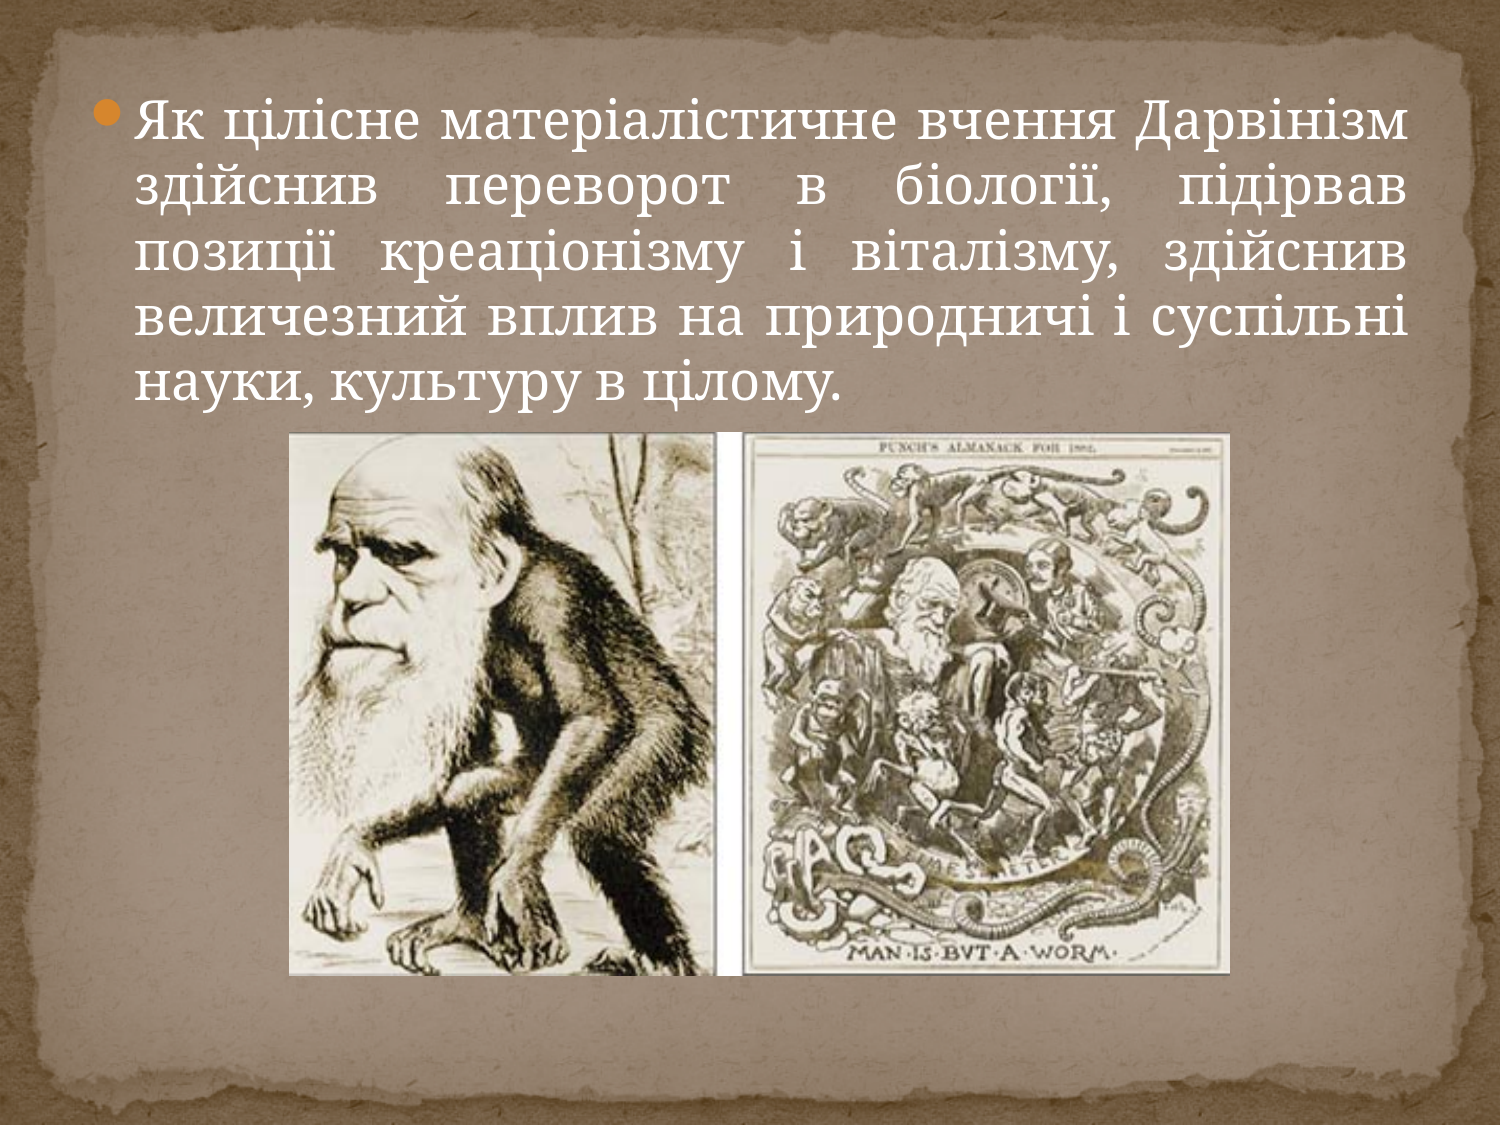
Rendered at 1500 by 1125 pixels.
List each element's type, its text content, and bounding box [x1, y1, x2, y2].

picture [289, 432, 1230, 976]
list Як цілісне матеріалістичне вчення Дарвінізм здійснив переворот в біології, підірвав позиції креаціонізму і віталізму, здійснив величезний вплив на природничі і суспільні науки, культуру в цілому. [75, 78, 1425, 811]
